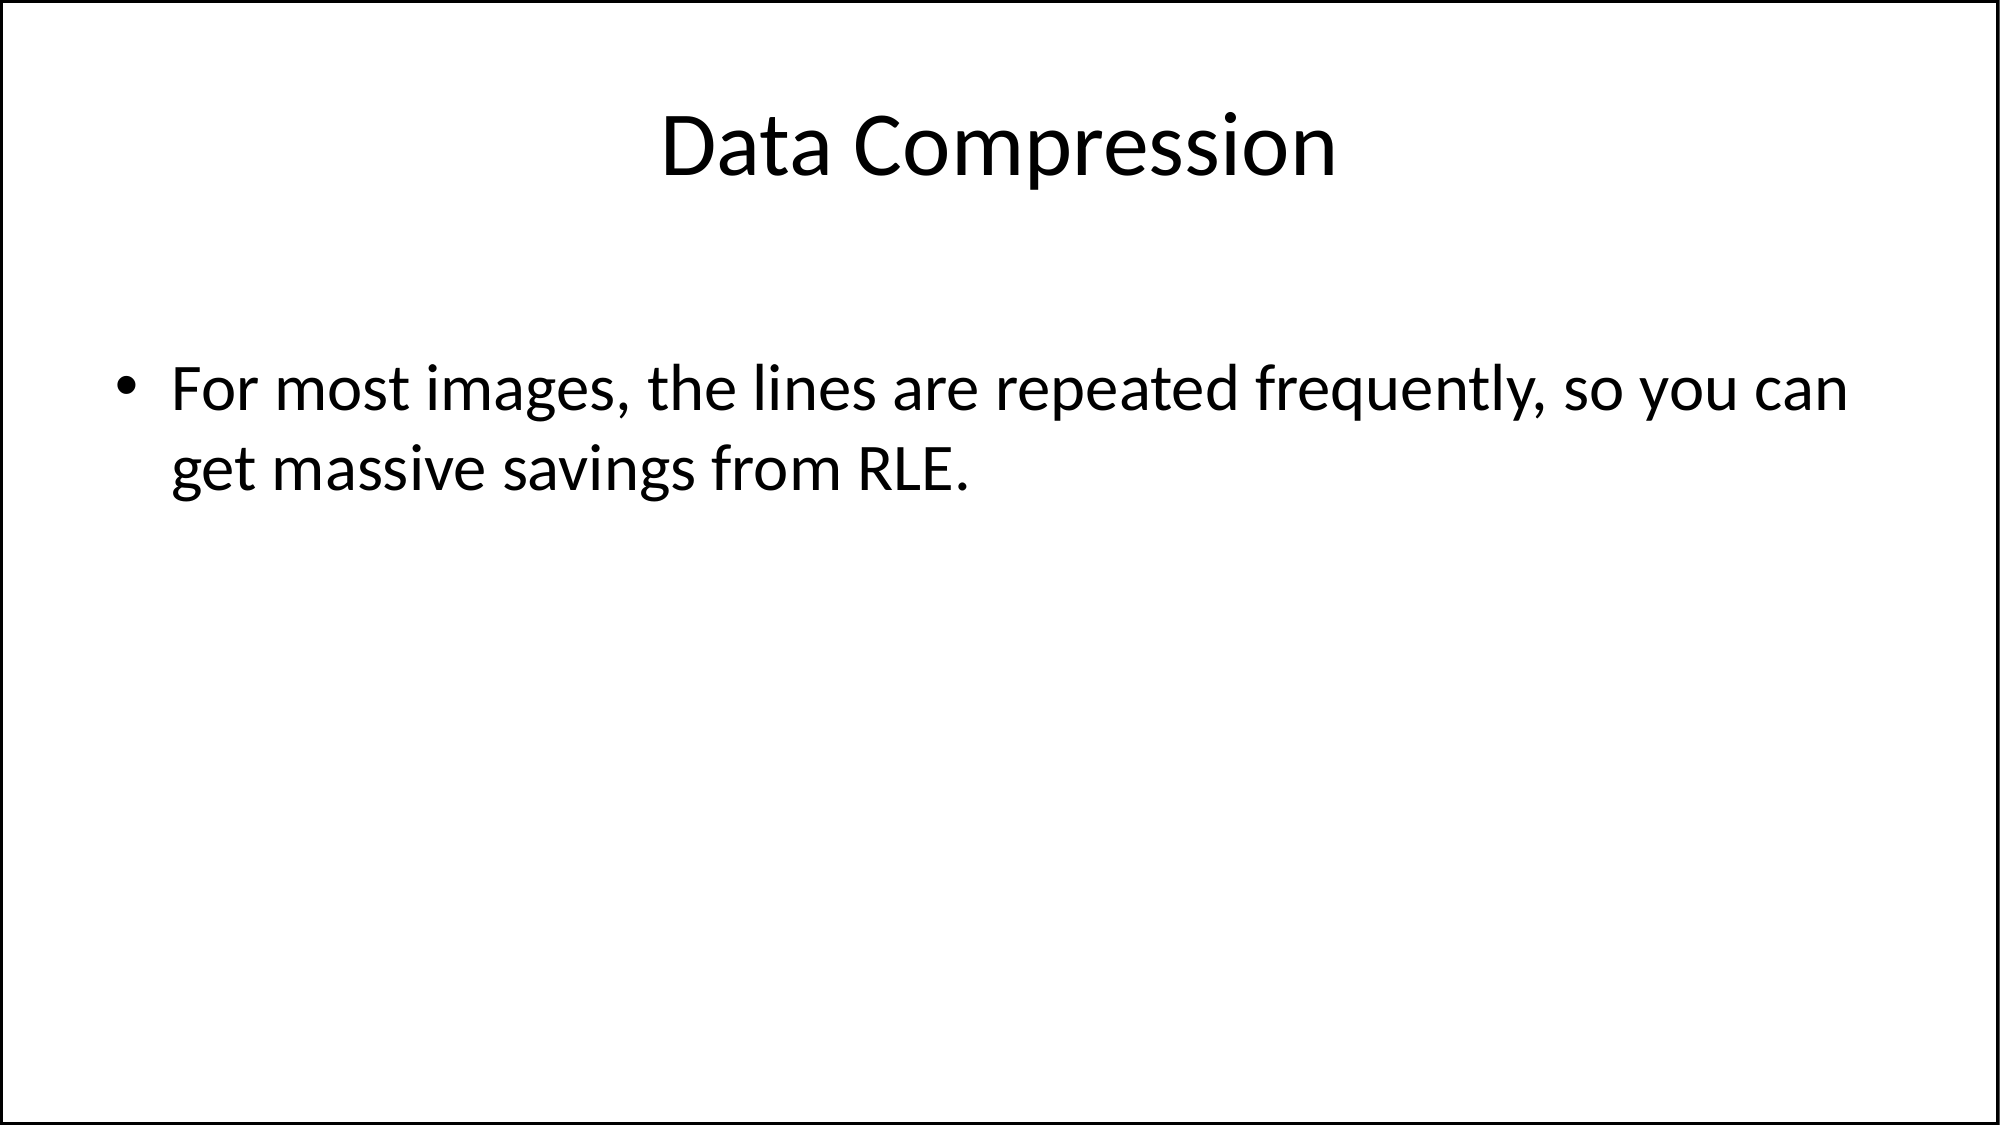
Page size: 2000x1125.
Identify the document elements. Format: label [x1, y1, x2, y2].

text_box [0, 0, 2000, 1125]
